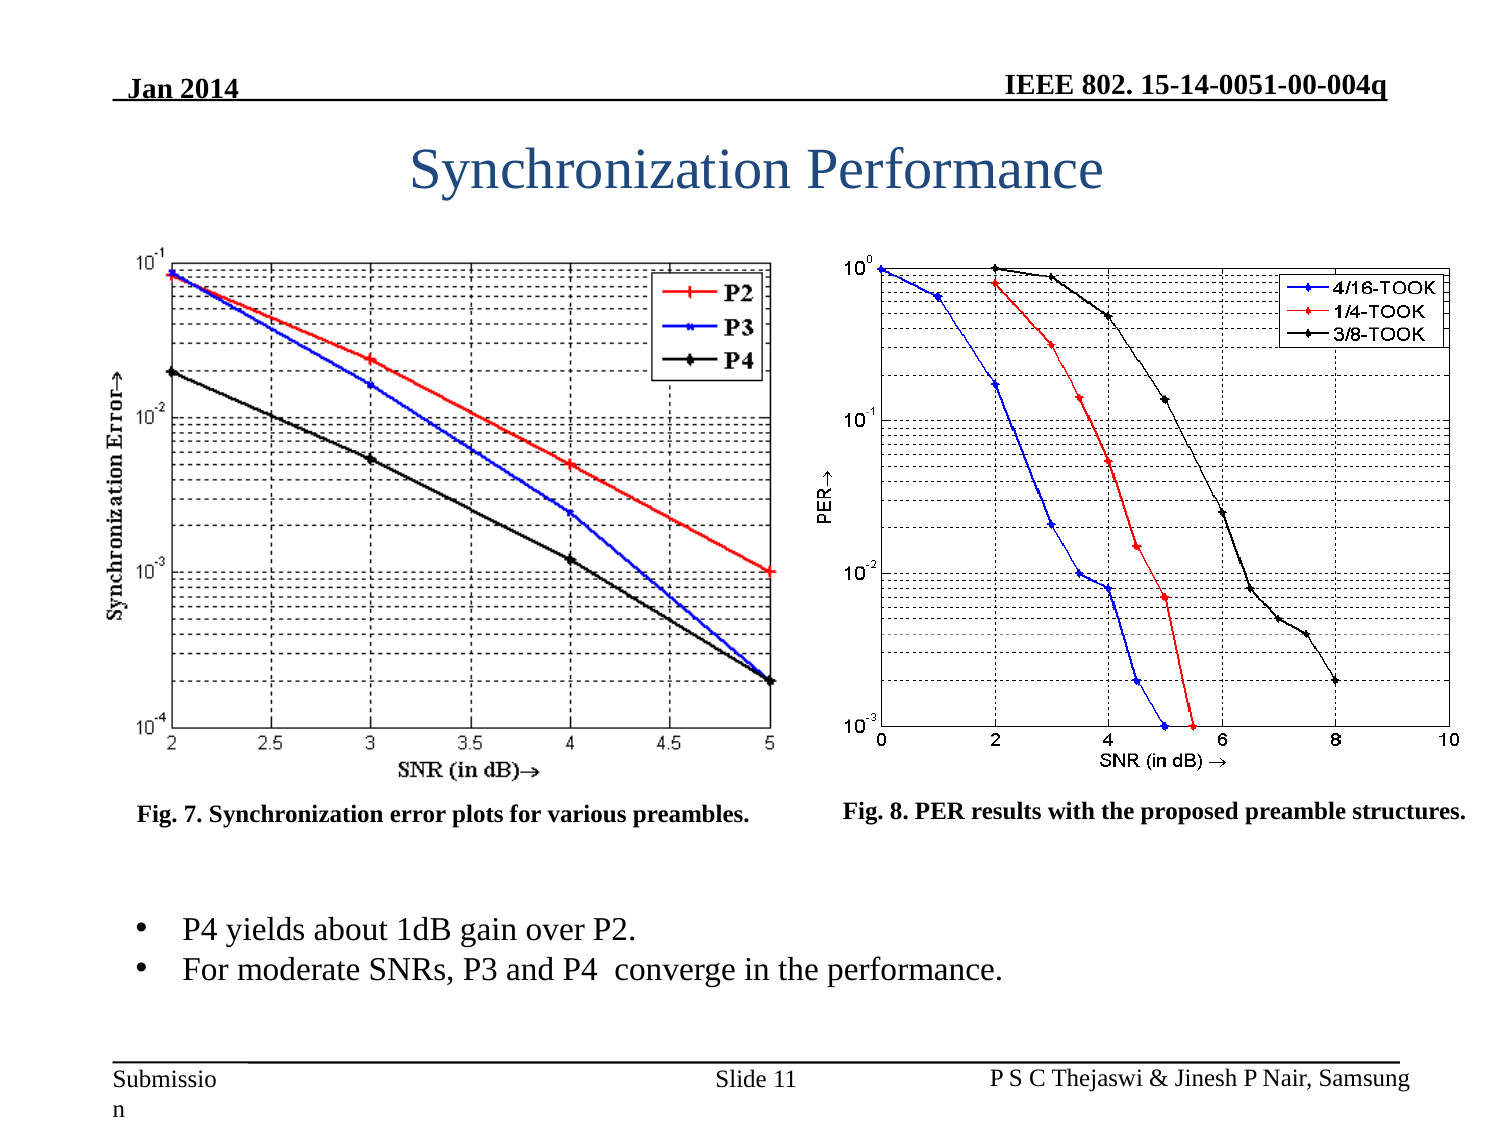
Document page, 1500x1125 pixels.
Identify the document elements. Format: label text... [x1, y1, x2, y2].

slide_number Slide 11 [712, 1061, 800, 1093]
text_box Fig. 7. Synchronization error plots for various preambles. [122, 799, 766, 836]
picture [71, 237, 1486, 791]
text_box Fig. 8. PER results with the proposed preamble structures. [828, 796, 1483, 833]
title Synchronization Performance [13, 117, 1500, 212]
text_box P4 yields about 1dB gain over P2. For moderate SNRs, P3 and P4 converge in the performance. [120, 899, 1125, 995]
